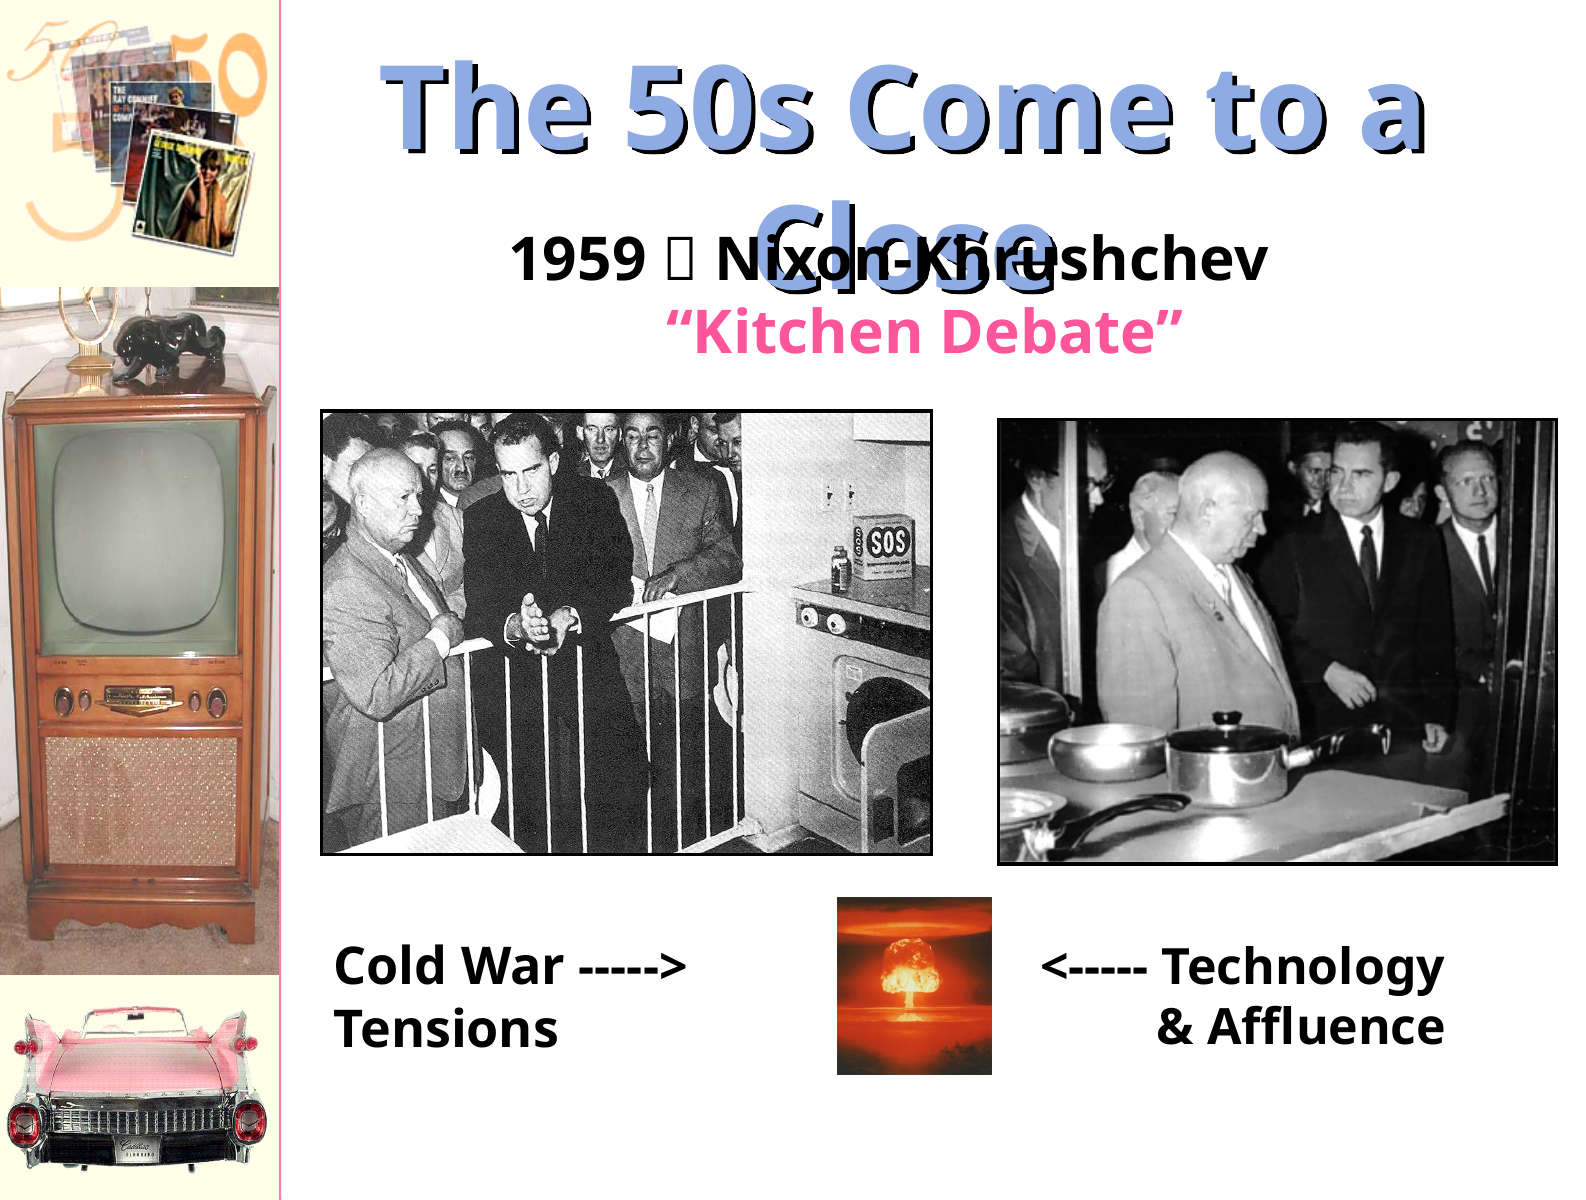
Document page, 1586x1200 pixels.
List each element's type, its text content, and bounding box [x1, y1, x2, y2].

picture [322, 412, 931, 854]
text_box <----- Technology & Affluence [1025, 927, 1551, 1063]
text_box 1959  Nixon-Khrushchev “Kitchen Debate” [492, 212, 1368, 374]
list The 50s Come to a Close [230, 24, 1518, 188]
picture [837, 897, 993, 1076]
text_box Cold War -----> Tensions [317, 924, 813, 1066]
picture [1000, 420, 1556, 863]
text_box Automation: 1947-1957  factory workers decreased by 4.3%, eliminating 1.5 million blue-collar jobs. By 1956  more white-collar than blue-collar jobs in the U. S. Computers  Mark I (1944). First IBM mainframe computer (1951). [0, 287, 279, 975]
picture [5, 999, 268, 1175]
picture [0, 15, 273, 263]
